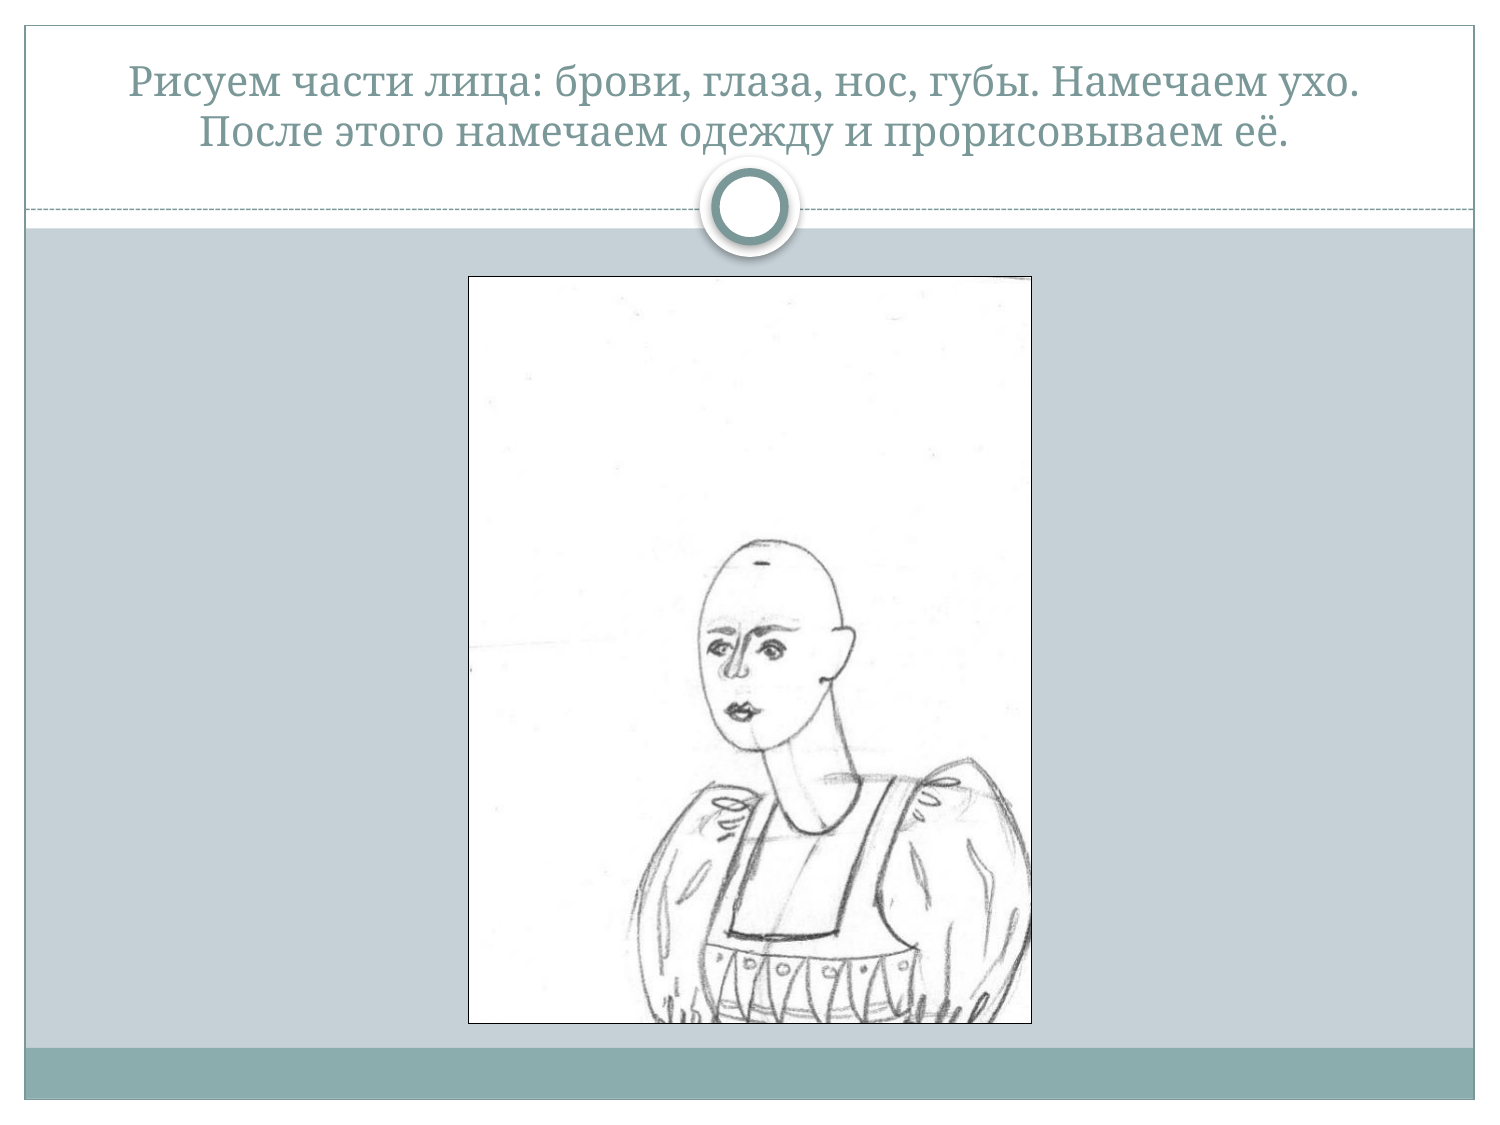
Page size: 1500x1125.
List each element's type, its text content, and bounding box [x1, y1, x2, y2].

title Рисуем части лица: брови, глаза, нос, губы. Намечаем ухо. После этого намечаем одежду и прорисовываем её. [49, 37, 1450, 162]
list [468, 276, 1032, 1023]
